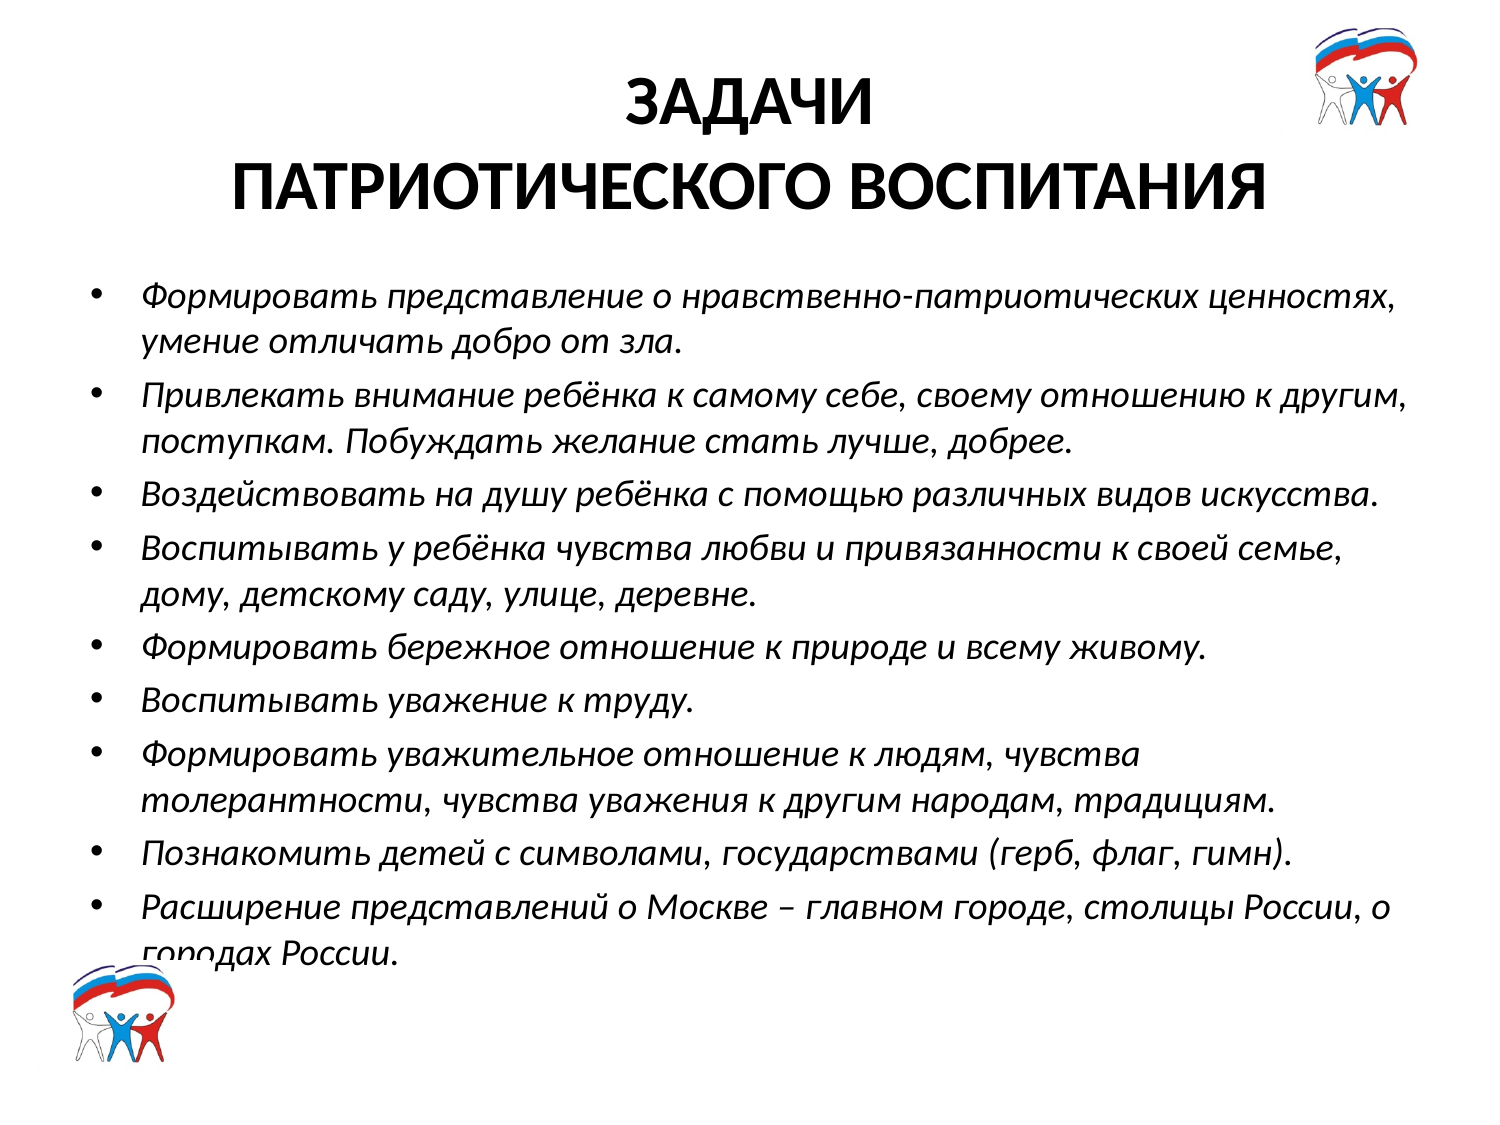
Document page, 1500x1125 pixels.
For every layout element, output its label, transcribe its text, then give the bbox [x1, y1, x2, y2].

picture [1277, 23, 1454, 156]
picture [34, 960, 212, 1094]
list Формировать представление о нравственно-патриотических ценностях, умение отличать добро от зла. Привлекать внимание ребёнка к самому себе, своему отношению к другим, поступкам. Побуждать желание стать лучше, добрее. Воздействовать на душу ребёнка с помощью различных видов искусства. Воспитывать у ребёнка чувства любви и привязанности к своей семье, дому, детскому саду, улице, деревне. Формировать бережное отношение к природе и всему живому. Воспитывать уважение к труду. Формировать уважительное отношение к людям, чувства толерантности, чувства уважения к другим народам, традициям. Познакомить детей с символами, государствами (герб, флаг, гимн). Расширение представлений о Москве – главном городе, столицы России, о городах России. [75, 262, 1425, 1005]
title ЗАДАЧИ ПАТРИОТИЧЕСКОГО ВОСПИТАНИЯ [75, 45, 1425, 233]
